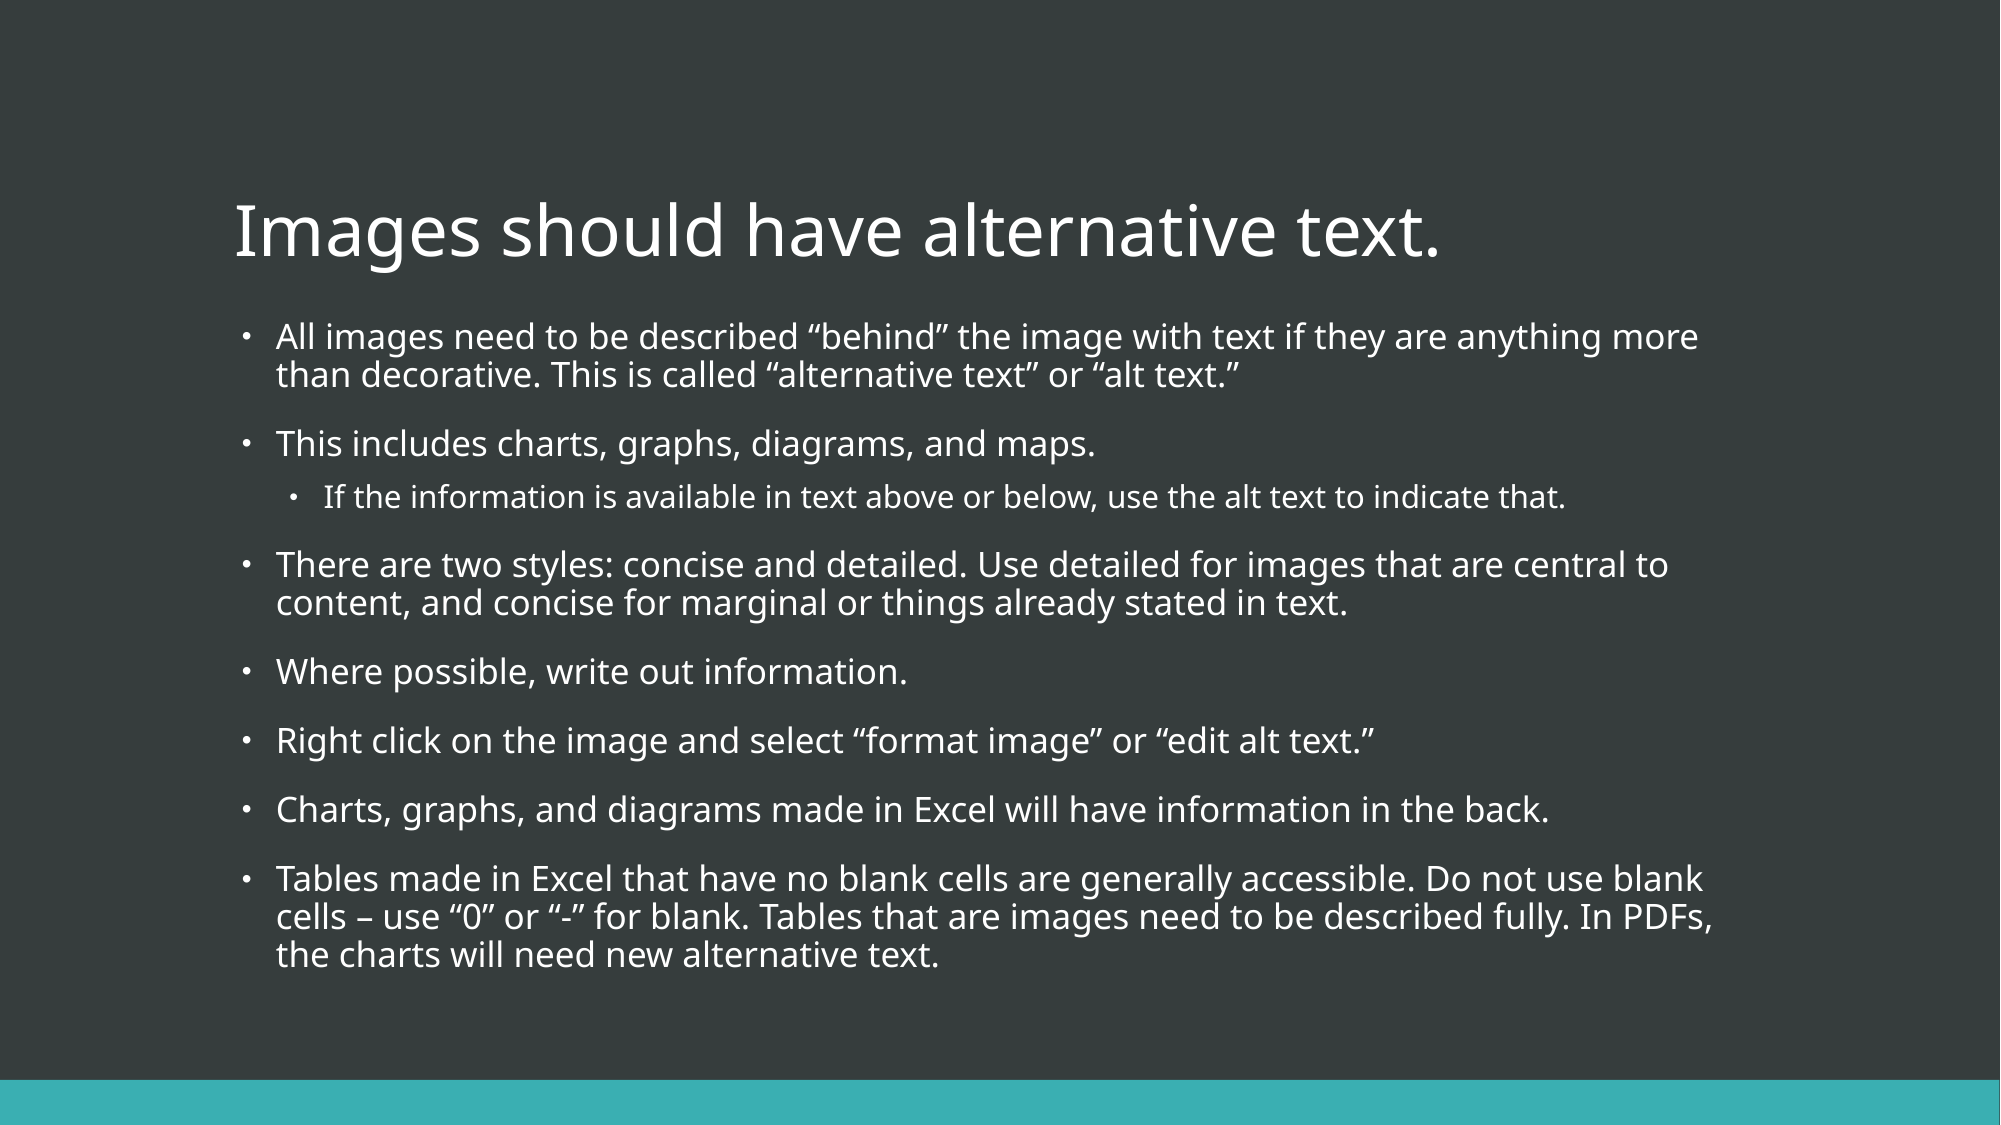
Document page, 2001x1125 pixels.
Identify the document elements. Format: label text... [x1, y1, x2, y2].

title Images should have alternative text. [219, 76, 1780, 279]
list All images need to be described “behind” the image with text if they are anything more than decorative. This is called “alternative text” or “alt text.” This includes charts, graphs, diagrams, and maps. If the information is available in text above or below, use the alt text to indicate that. There are two styles: concise and detailed. Use detailed for images that are central to content, and concise for marginal or things already stated in text. Where possible, write out information. Right click on the image and select “format image” or “edit alt text.” Charts, graphs, and diagrams made in Excel will have information in the back. Tables made in Excel that have no blank cells are generally accessible. Do not use blank cells – use “0” or “-” for blank. Tables that are images need to be described fully. In PDFs, the charts will need new alternative text. [219, 311, 1780, 990]
